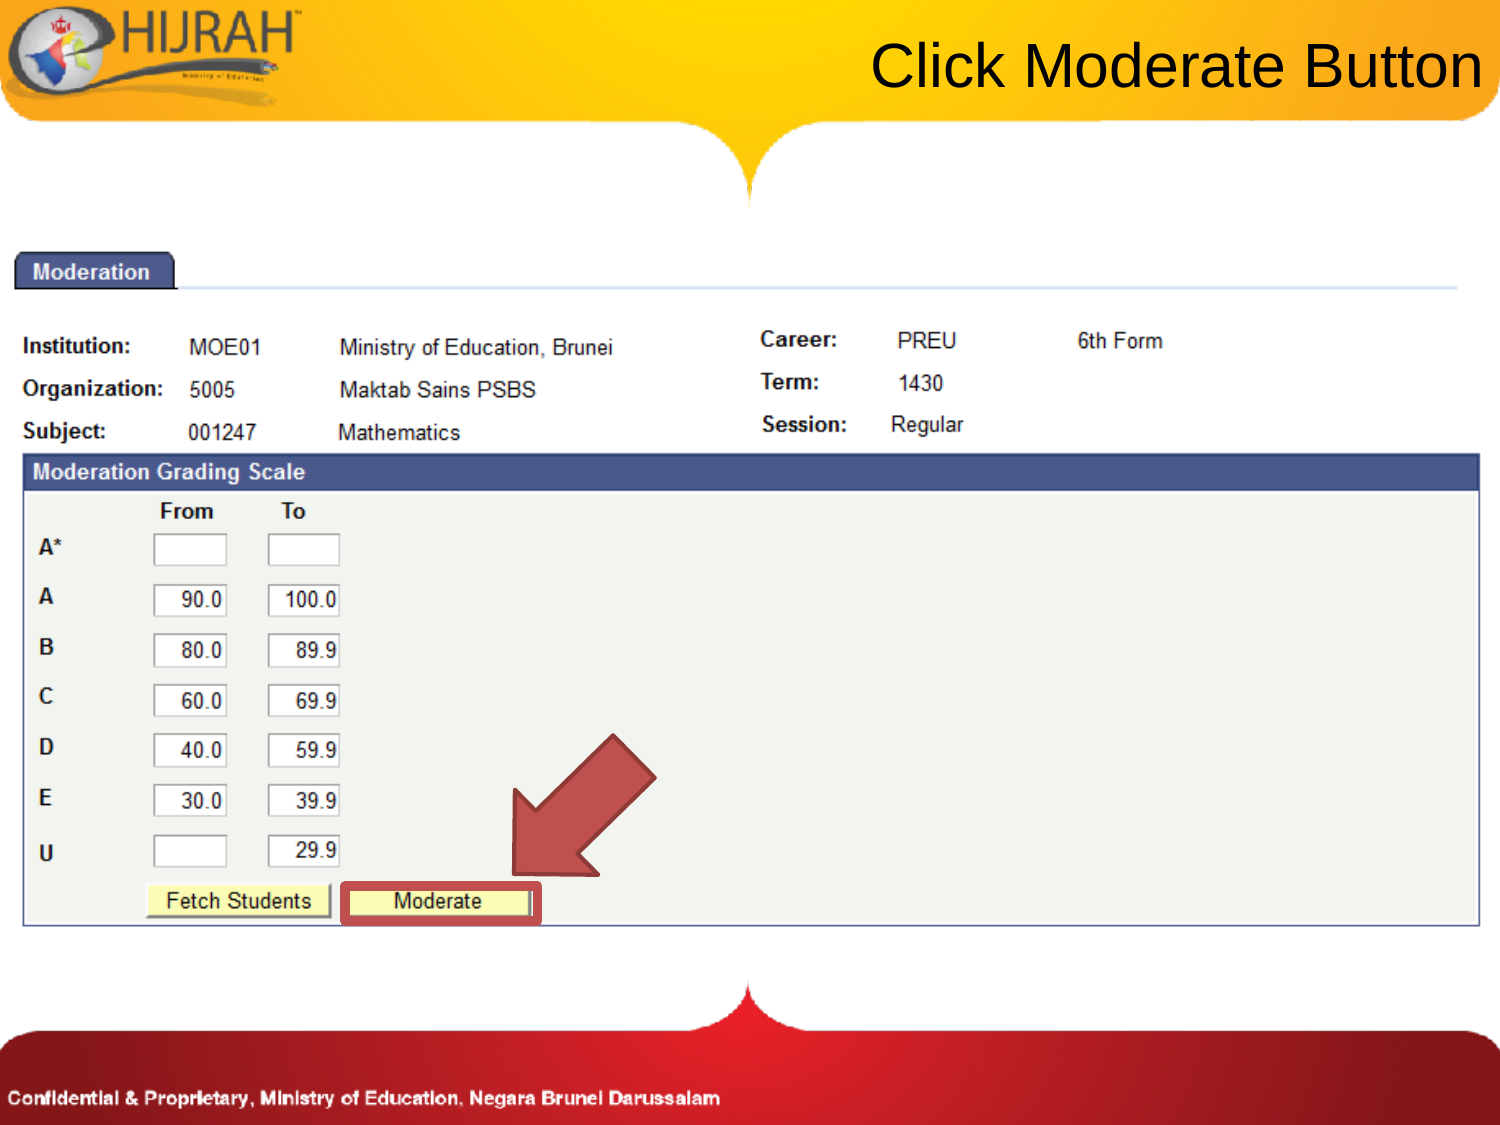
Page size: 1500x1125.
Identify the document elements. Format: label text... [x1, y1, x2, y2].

title Click Moderate Button [324, 0, 1500, 126]
picture [0, 0, 1500, 1125]
